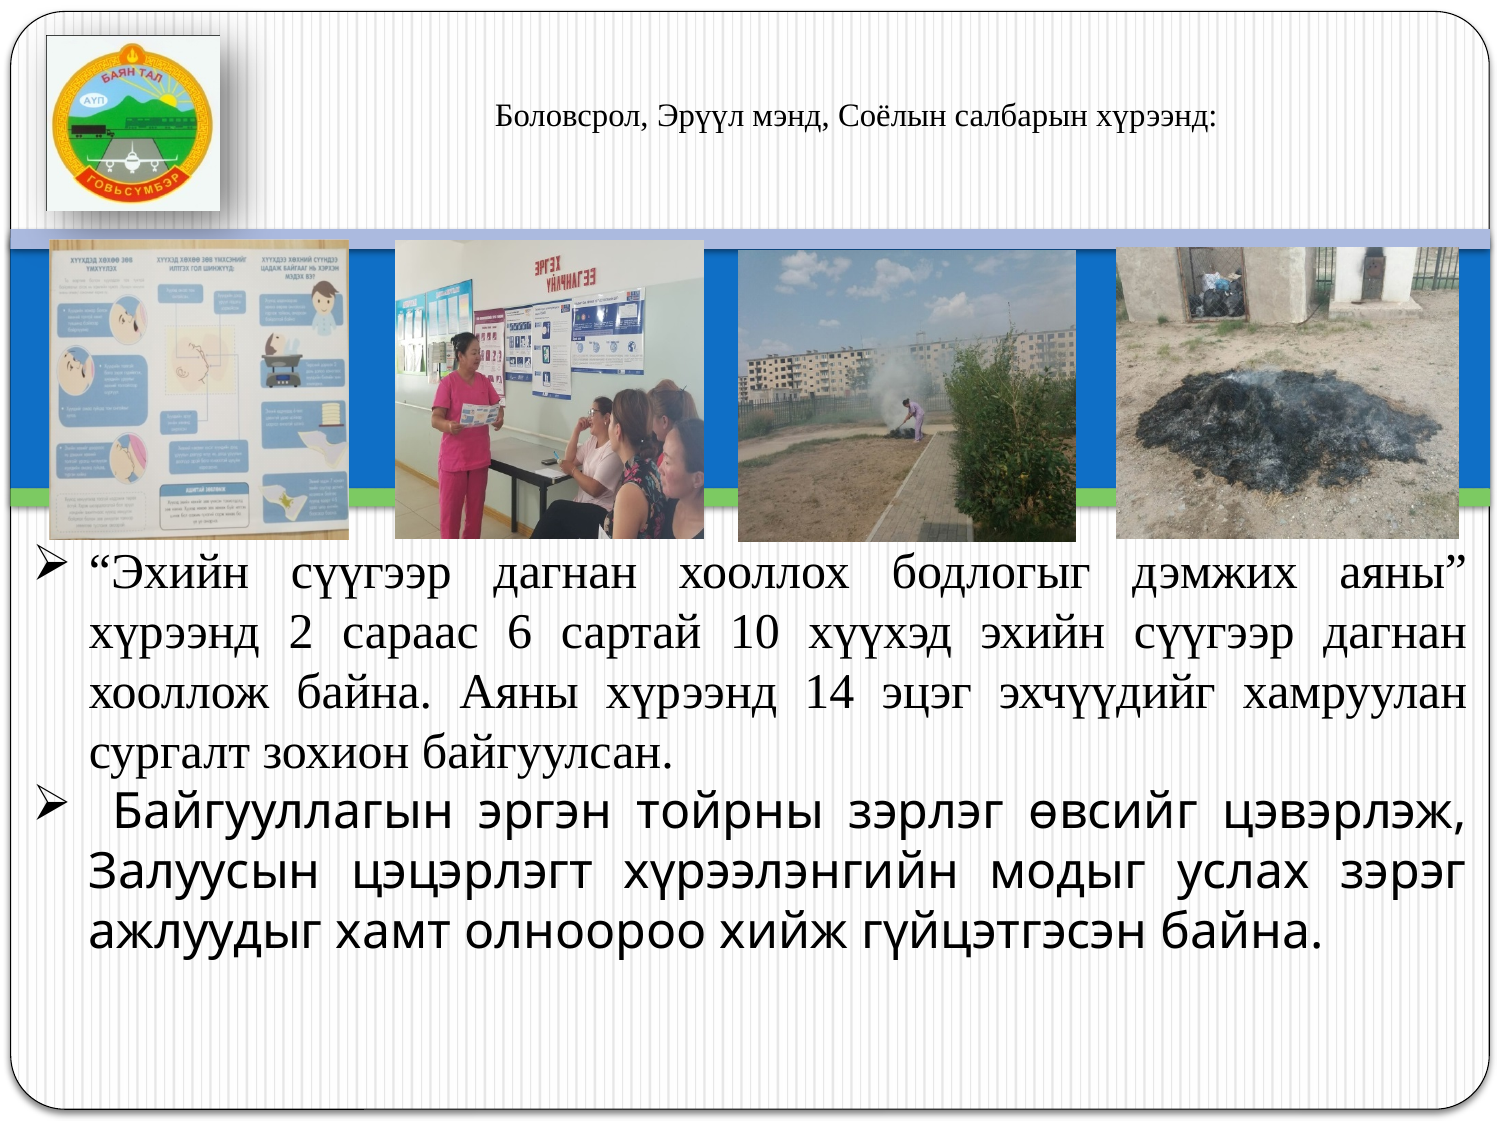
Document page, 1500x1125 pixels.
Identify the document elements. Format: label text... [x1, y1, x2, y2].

picture [48, 239, 349, 540]
picture [1115, 247, 1459, 540]
text_box “Эхийн сүүгээр дагнан хооллох бодлогыг дэмжих аяны” хүрээнд 2 сараас 6 сартай 10 хүүхэд эхийн сүүгээр дагнан хооллож байна. Аяны хүрээнд 14 эцэг эхчүүдийг хамруулан сургалт зохион байгуулсан. Байгууллагын эргэн тойрны зэрлэг өвсийг цэвэрлэж, Залуусын цэцэрлэгт хүрээлэнгийн модыг услах зэрэг ажлуудыг хамт олноороо хийж гүйцэтгэсэн байна. [17, 441, 1483, 1086]
picture [395, 240, 704, 540]
picture [46, 34, 220, 212]
picture [737, 250, 1077, 542]
title Боловсрол, Эрүүл мэнд, Соёлын салбарын хүрээнд: [281, 46, 1432, 188]
